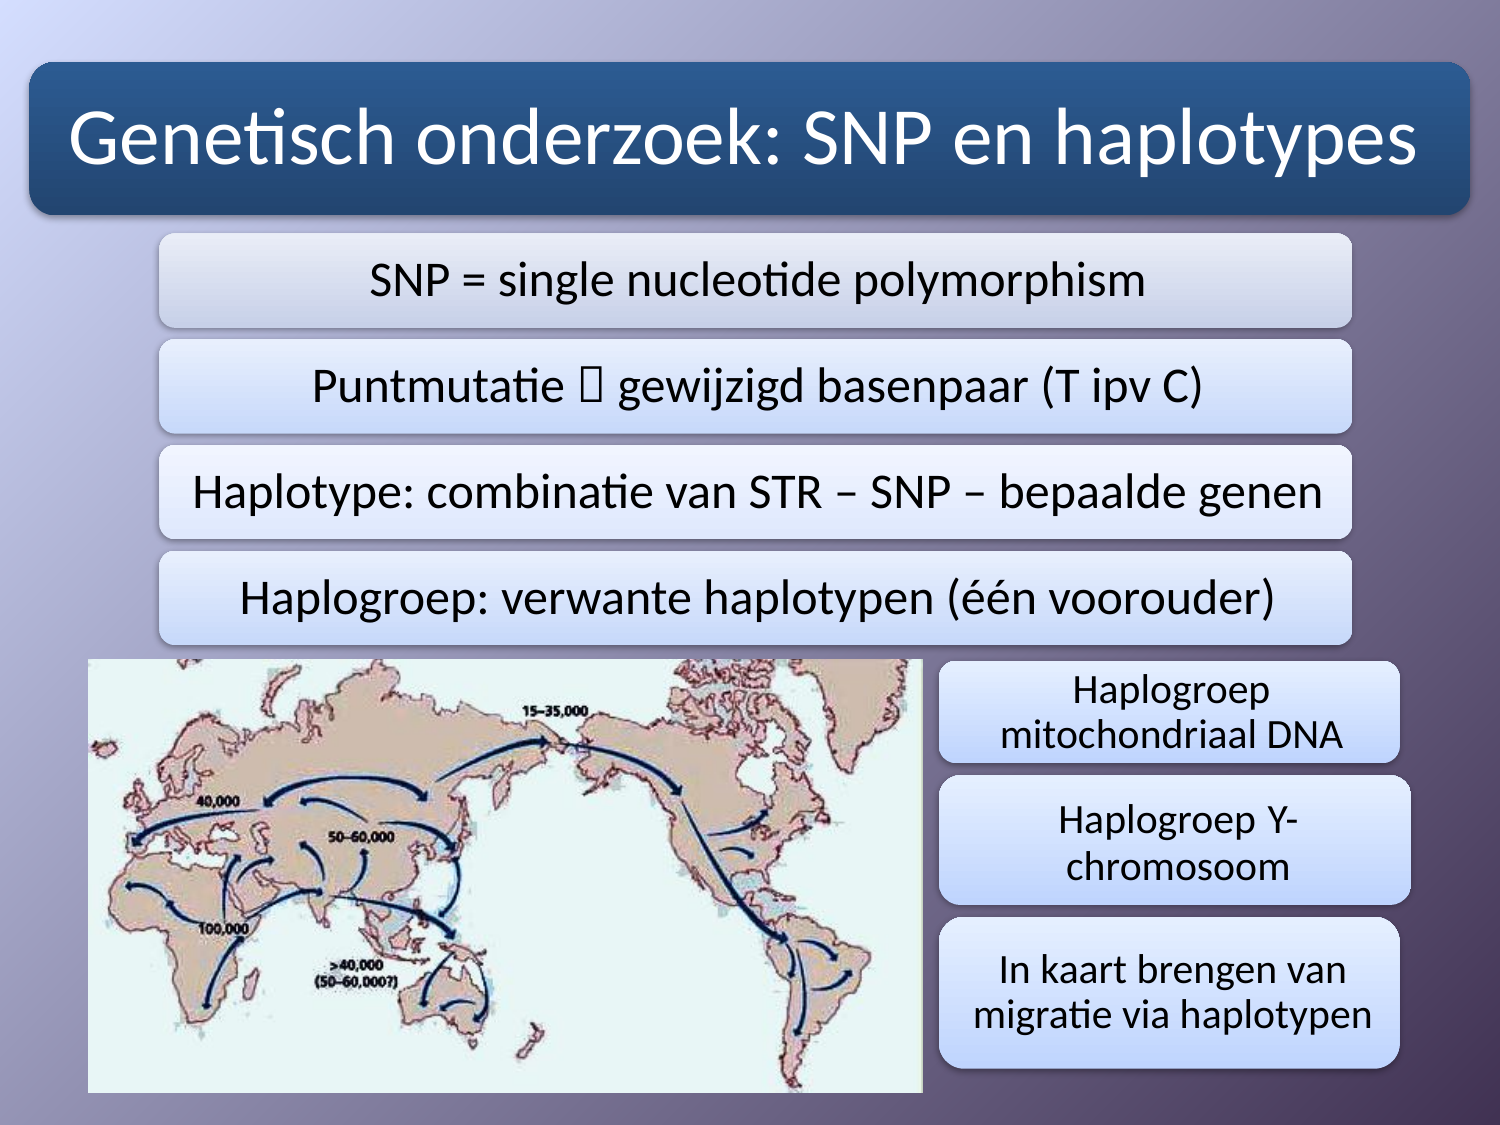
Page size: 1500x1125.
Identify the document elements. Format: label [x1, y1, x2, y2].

picture [88, 659, 924, 1093]
text_box [938, 916, 1400, 1070]
list [159, 226, 1353, 653]
text_box [938, 660, 1400, 762]
text_box [938, 762, 1412, 906]
text_box [29, 44, 1471, 233]
